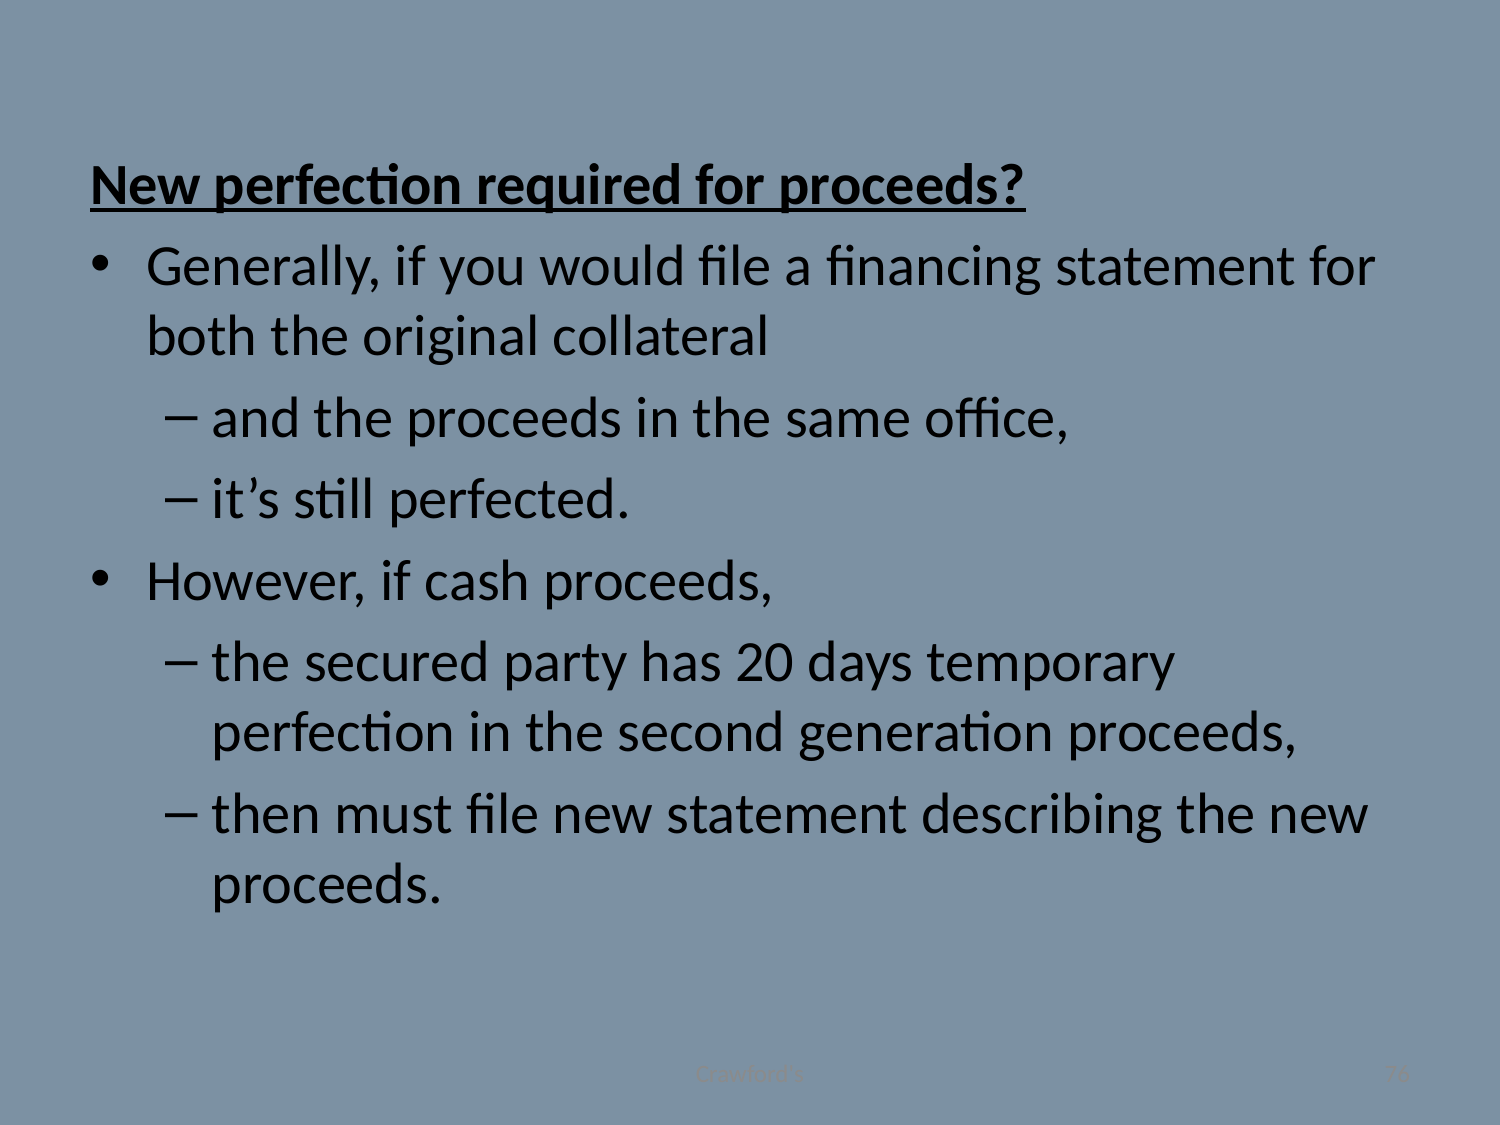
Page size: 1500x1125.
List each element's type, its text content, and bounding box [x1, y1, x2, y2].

footer Crawford's [512, 1042, 988, 1103]
list New perfection required for proceeds? Generally, if you would file a financing statement for both the original collateral and the proceeds in the same office, it’s still perfected. However, if cash proceeds, the secured party has 20 days temporary perfection in the second generation proceeds, then must file new statement describing the new proceeds. [75, 137, 1425, 1005]
slide_number 76 [1074, 1042, 1425, 1103]
